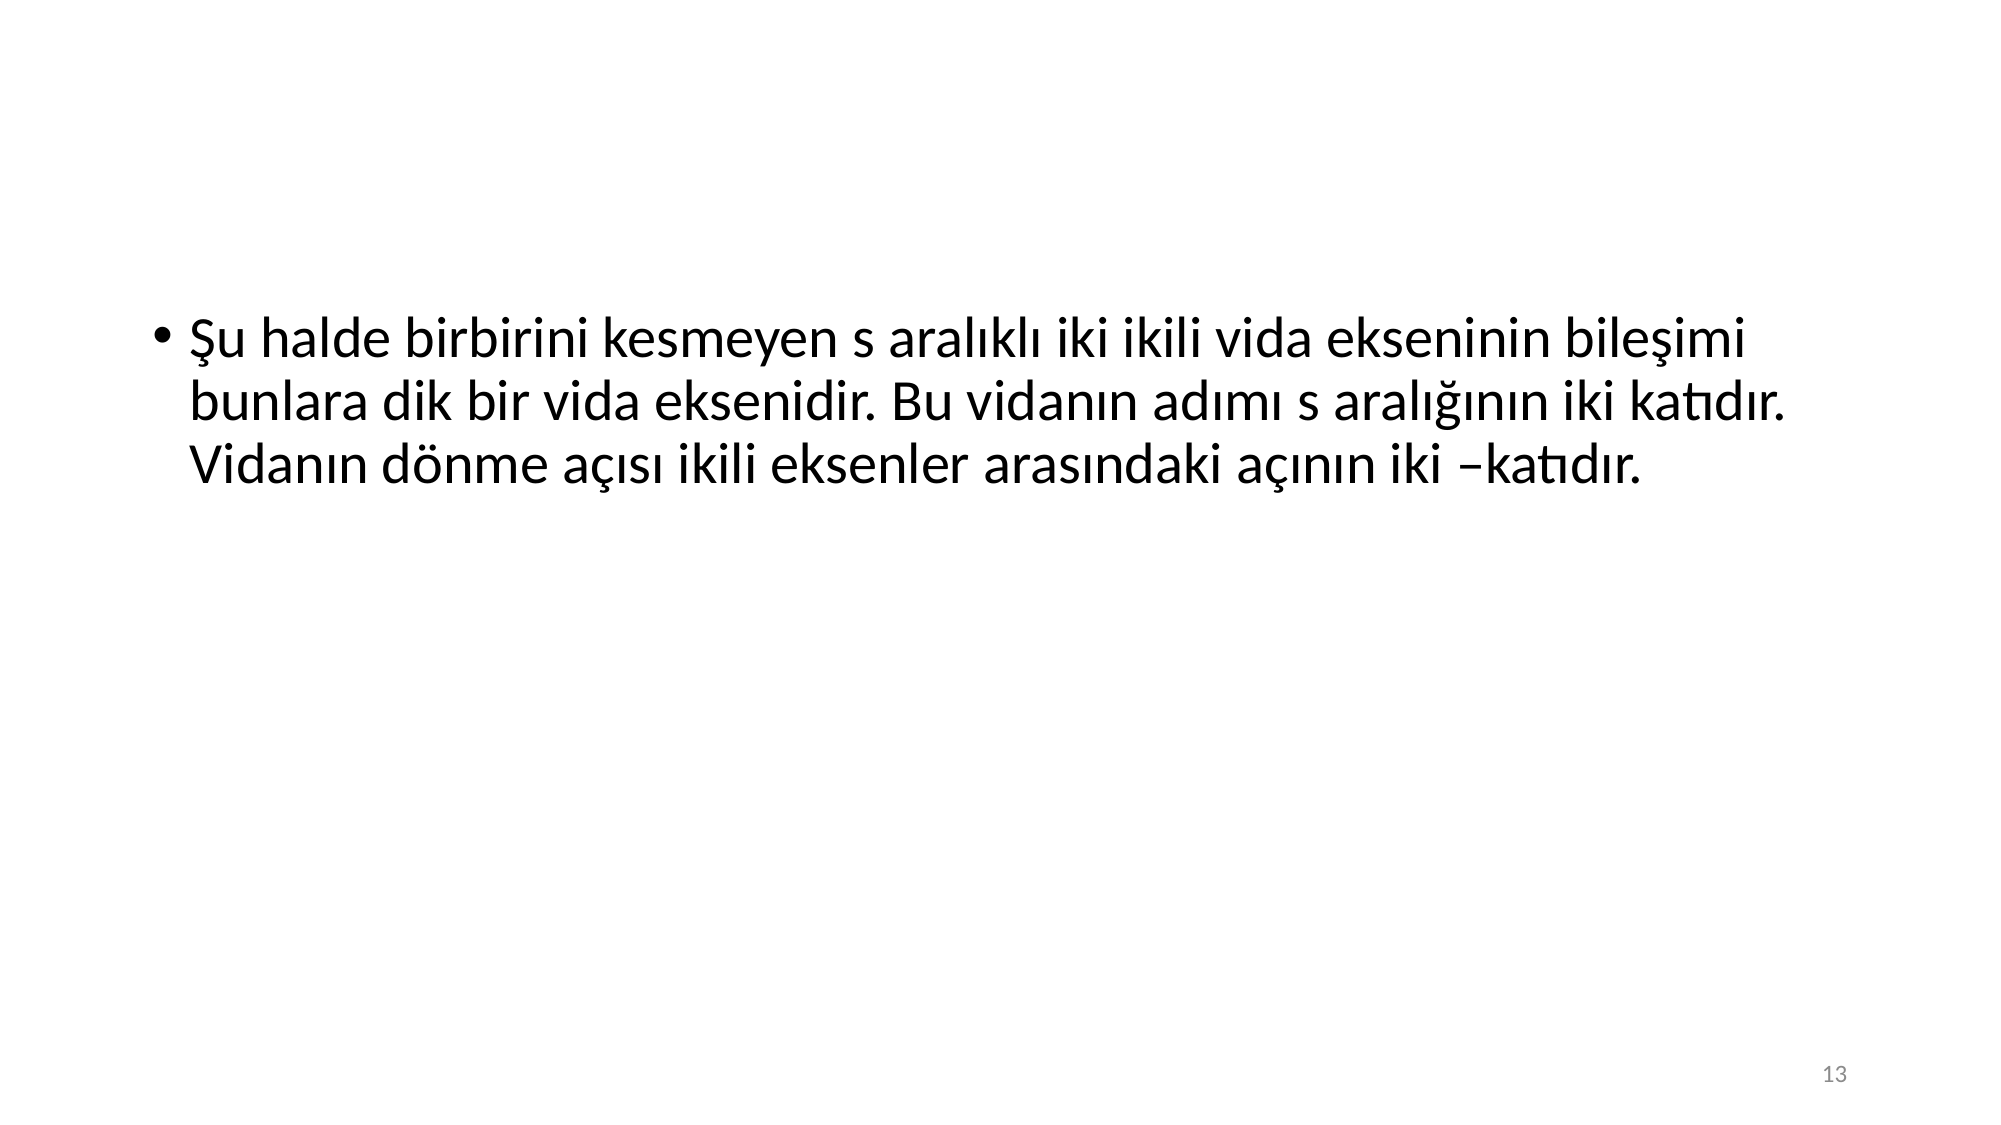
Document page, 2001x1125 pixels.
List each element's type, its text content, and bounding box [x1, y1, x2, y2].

slide_number 13 [1412, 1042, 1863, 1103]
list Şu halde birbirini kesmeyen s aralıklı iki ikili vida ekseninin bileşimi bunlara dik bir vida eksenidir. Bu vidanın adımı s aralığının iki katıdır. Vidanın dönme açısı ikili eksenler arasındaki açının iki –katıdır. [137, 299, 1863, 1014]
